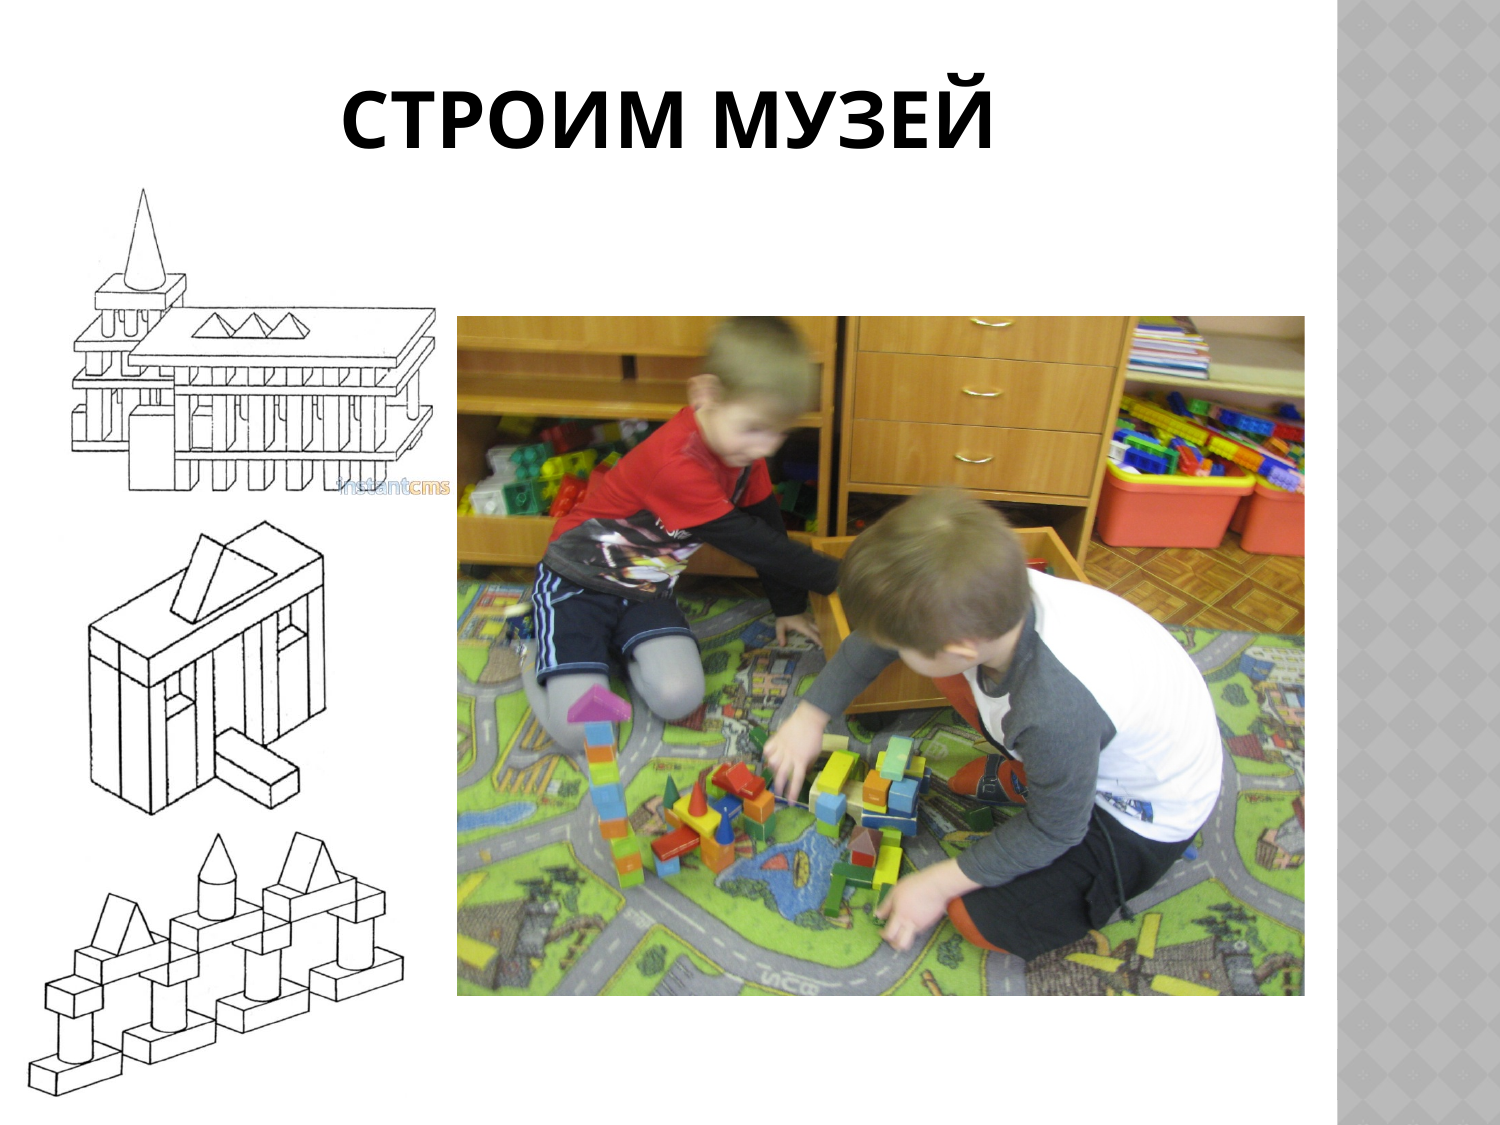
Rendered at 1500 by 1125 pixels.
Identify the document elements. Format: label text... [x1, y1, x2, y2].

picture [34, 186, 1306, 997]
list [58, 491, 341, 818]
picture [22, 819, 407, 1108]
title Строим музей [75, 52, 1263, 164]
